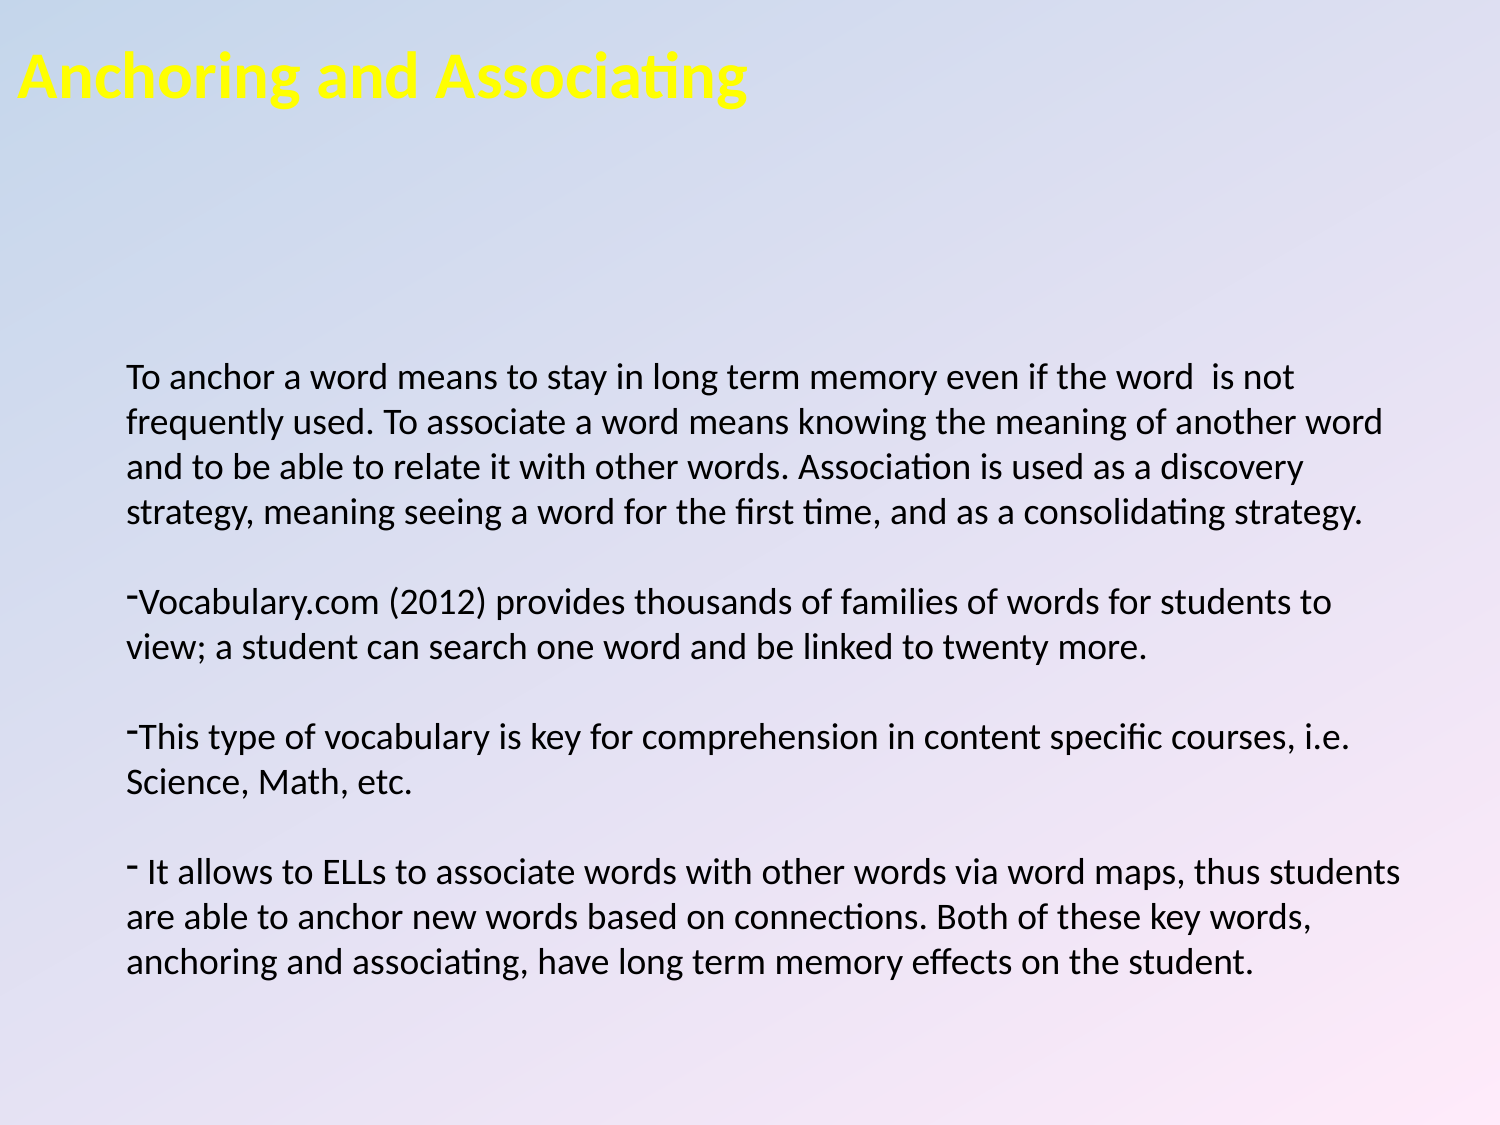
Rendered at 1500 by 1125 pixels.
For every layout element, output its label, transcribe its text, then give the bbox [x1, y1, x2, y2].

text_box Anchoring and Associating [2, 24, 765, 120]
text_box To anchor a word means to stay in long term memory even if the word is not frequently used. To associate a word means knowing the meaning of another word and to be able to relate it with other words. Association is used as a discovery strategy, meaning seeing a word for the first time, and as a consolidating strategy. Vocabulary.com (2012) provides thousands of families of words for students to view; a student can search one word and be linked to twenty more. This type of vocabulary is key for comprehension in content specific courses, i.e. Science, Math, etc. It allows to ELLs to associate words with other words via word maps, thus students are able to anchor new words based on connections. Both of these key words, anchoring and associating, have long term memory effects on the student. [111, 344, 1424, 990]
